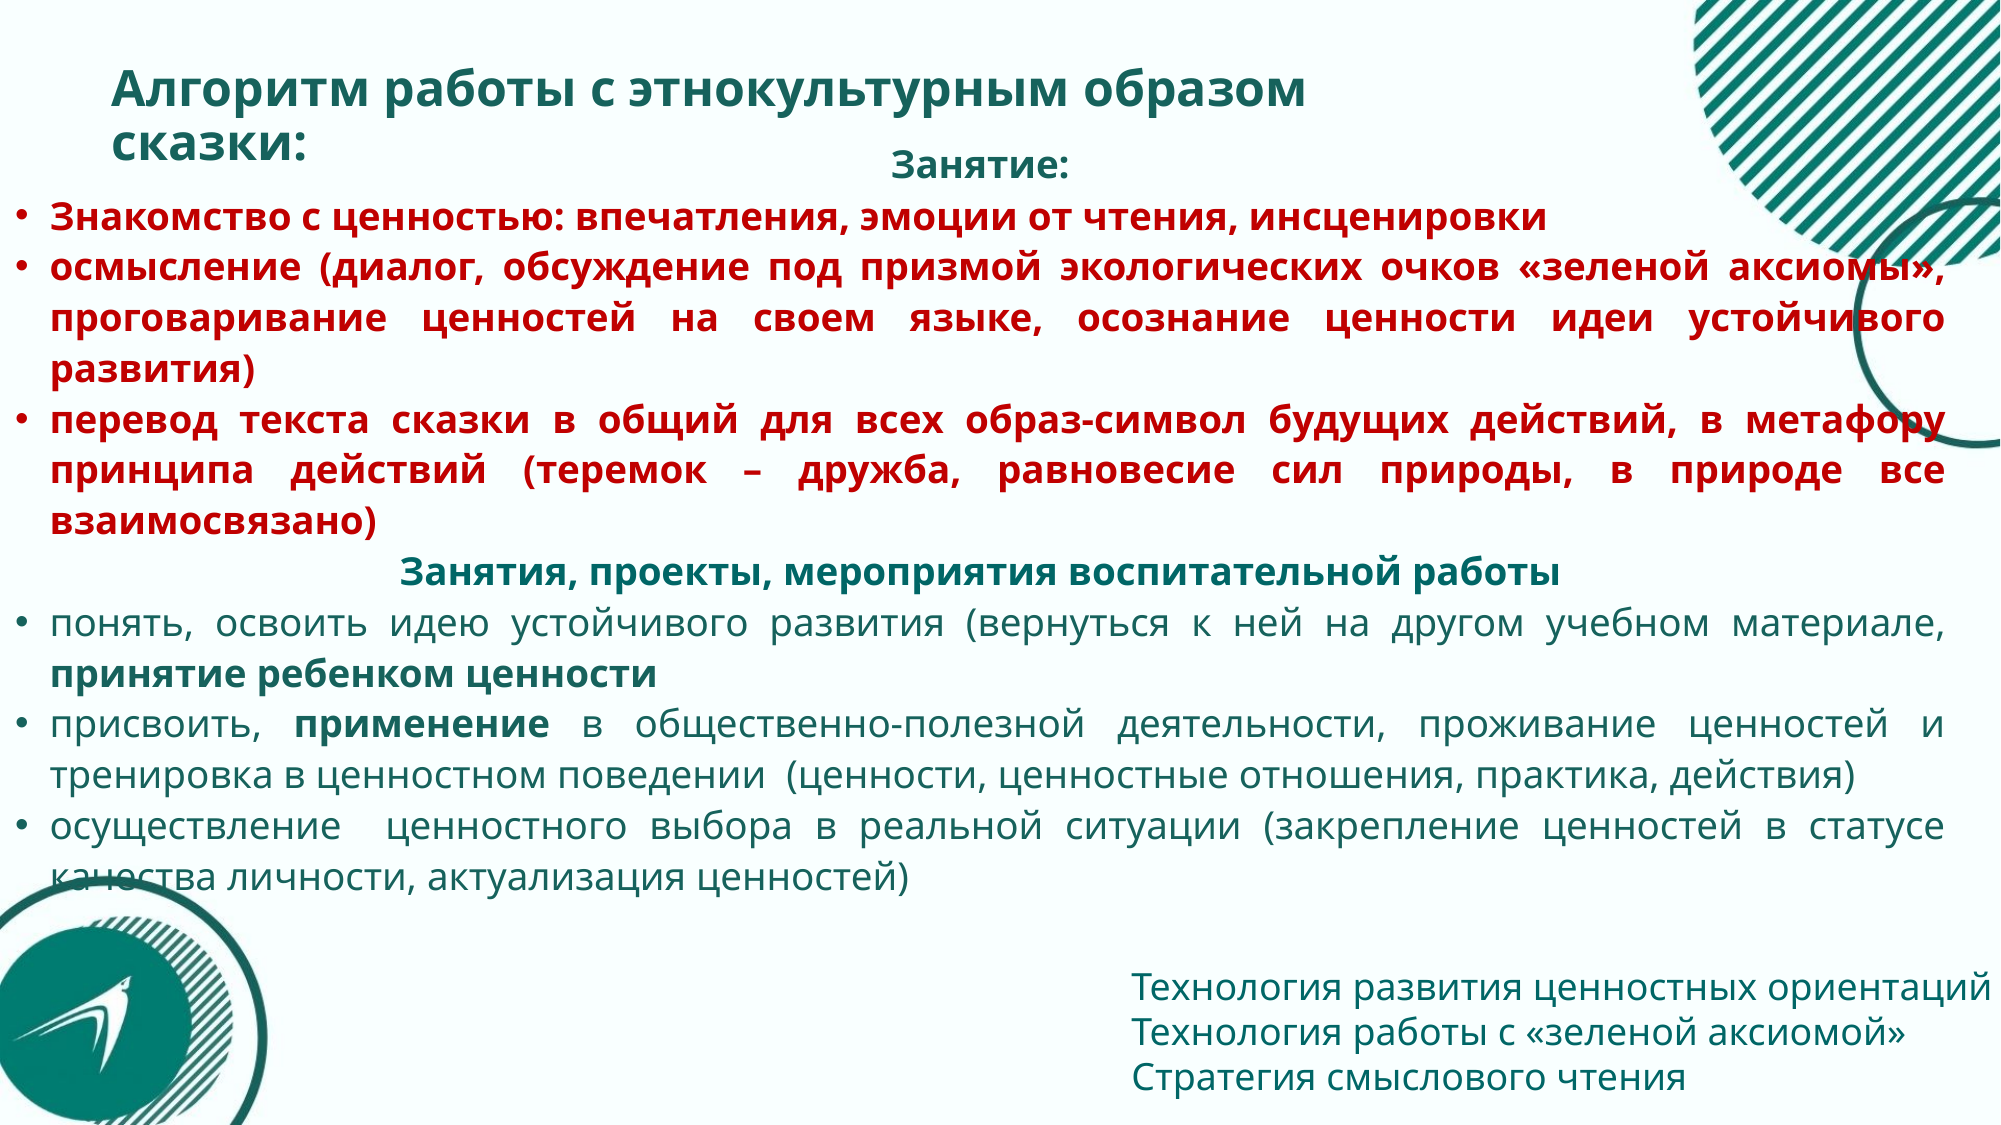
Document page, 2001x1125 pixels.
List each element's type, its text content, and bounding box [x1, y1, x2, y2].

list Занятие: Знакомство с ценностью: впечатления, эмоции от чтения, инсценировки осмысление (диалог, обсуждение под призмой экологических очков «зеленой аксиомы», проговаривание ценностей на своем языке, осознание ценности идеи устойчивого развития) перевод текста сказки в общий для всех образ-символ будущих действий, в метафору принципа действий (теремок – дружба, равновесие сил природы, в природе все взаимосвязано) Занятия, проекты, мероприятия воспитательной работы понять, освоить идею устойчивого развития (вернуться к ней на другом учебном материале, принятие ребенком ценности присвоить, применение в общественно-полезной деятельности, проживание ценностей и тренировка в ценностном поведении (ценности, ценностные отношения, практика, действия) осуществление ценностного выбора в реальной ситуации (закрепление ценностей в статусе качества личности, актуализация ценностей) [0, 137, 1961, 907]
picture [0, 0, 2001, 1125]
text_box Технология развития ценностных ориентаций Технология работы с «зеленой аксиомой» Стратегия смыслового чтения [1116, 955, 2000, 1106]
text_box Алгоритм работы с этнокультурным образом сказки: [96, 55, 1519, 121]
